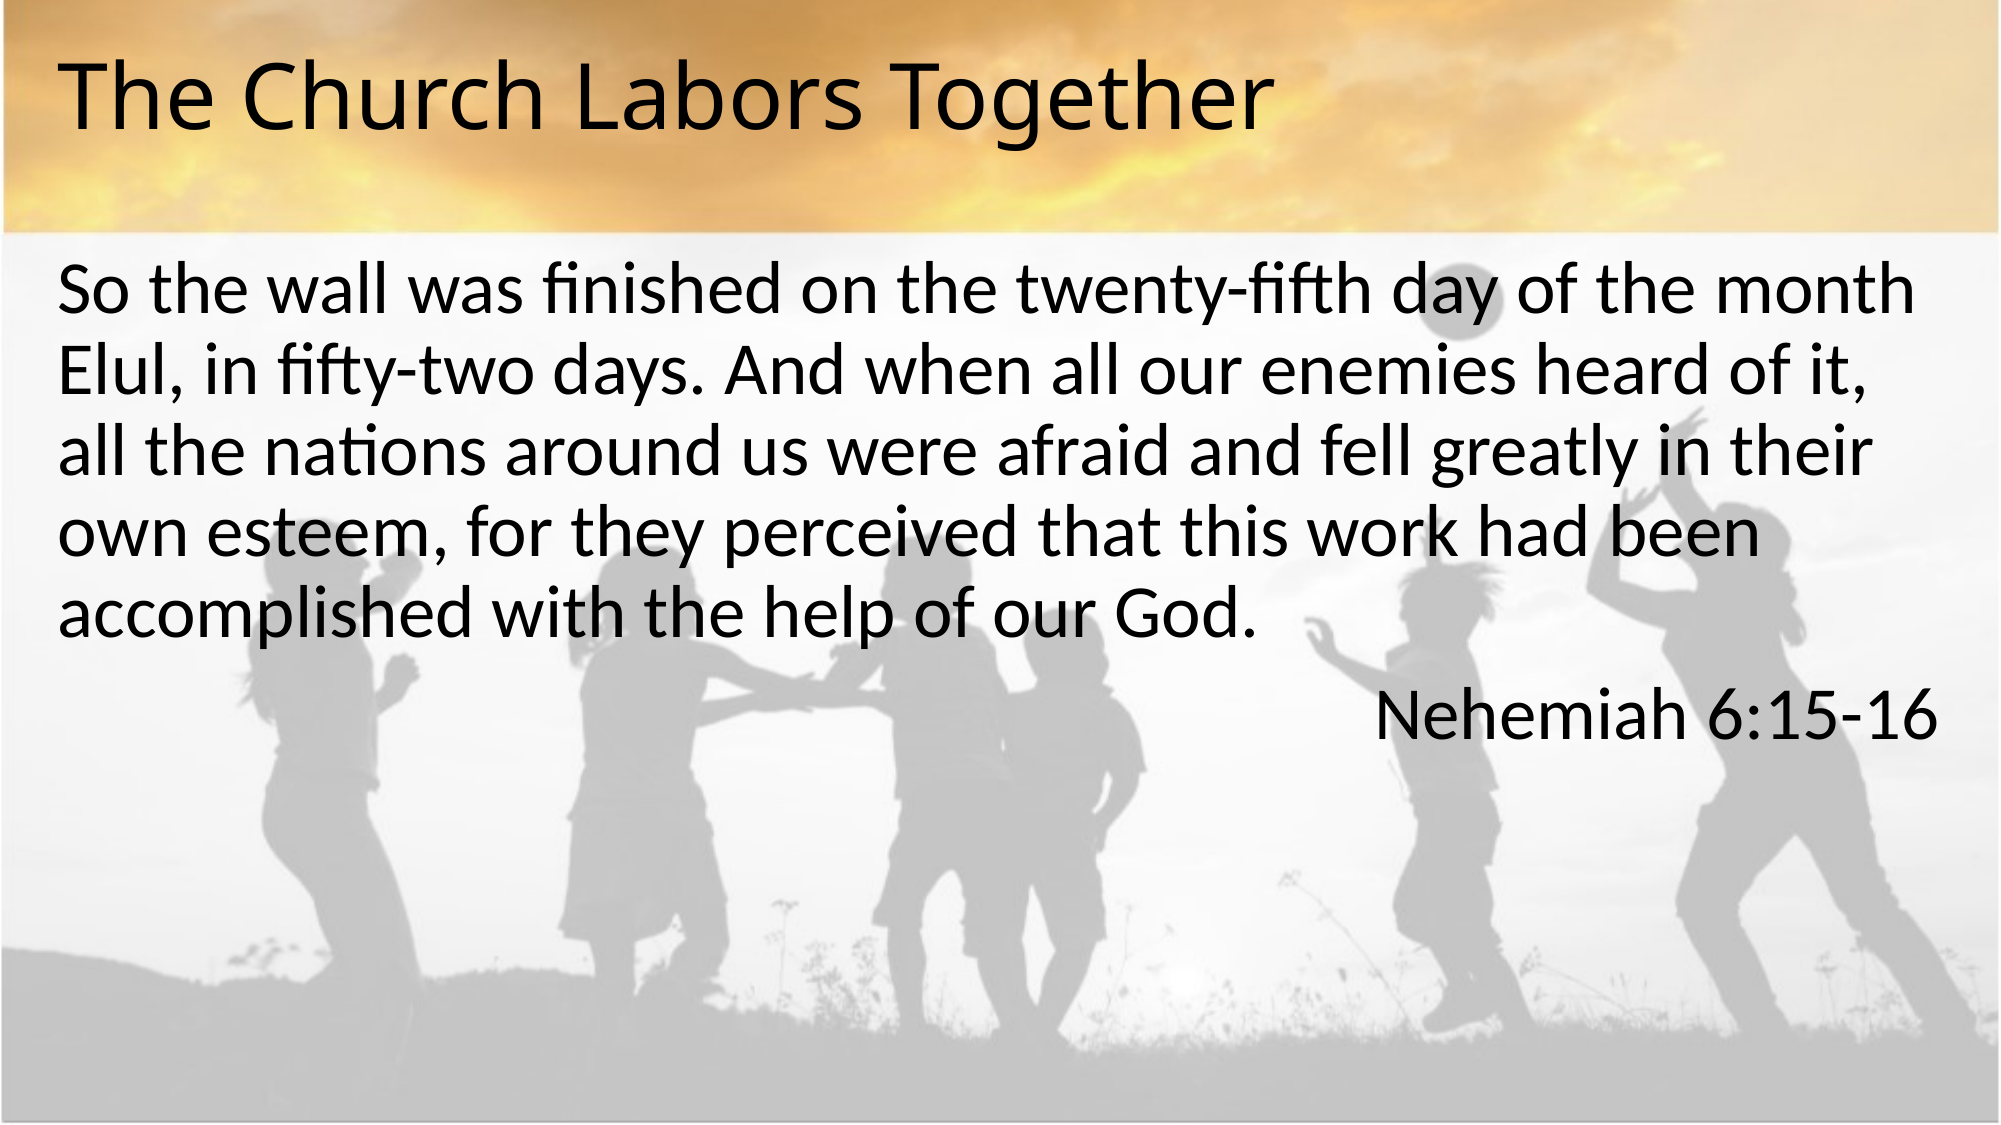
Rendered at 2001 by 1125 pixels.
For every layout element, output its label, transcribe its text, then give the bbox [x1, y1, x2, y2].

title The Church Labors Together [42, 10, 1768, 189]
list So the wall was finished on the twenty-fifth day of the month Elul, in fifty-two days. And when all our enemies heard of it, all the nations around us were afraid and fell greatly in their own esteem, for they perceived that this work had been accomplished with the help of our God. Nehemiah 6:15-16 [42, 241, 1955, 1084]
picture [0, 0, 2001, 1125]
